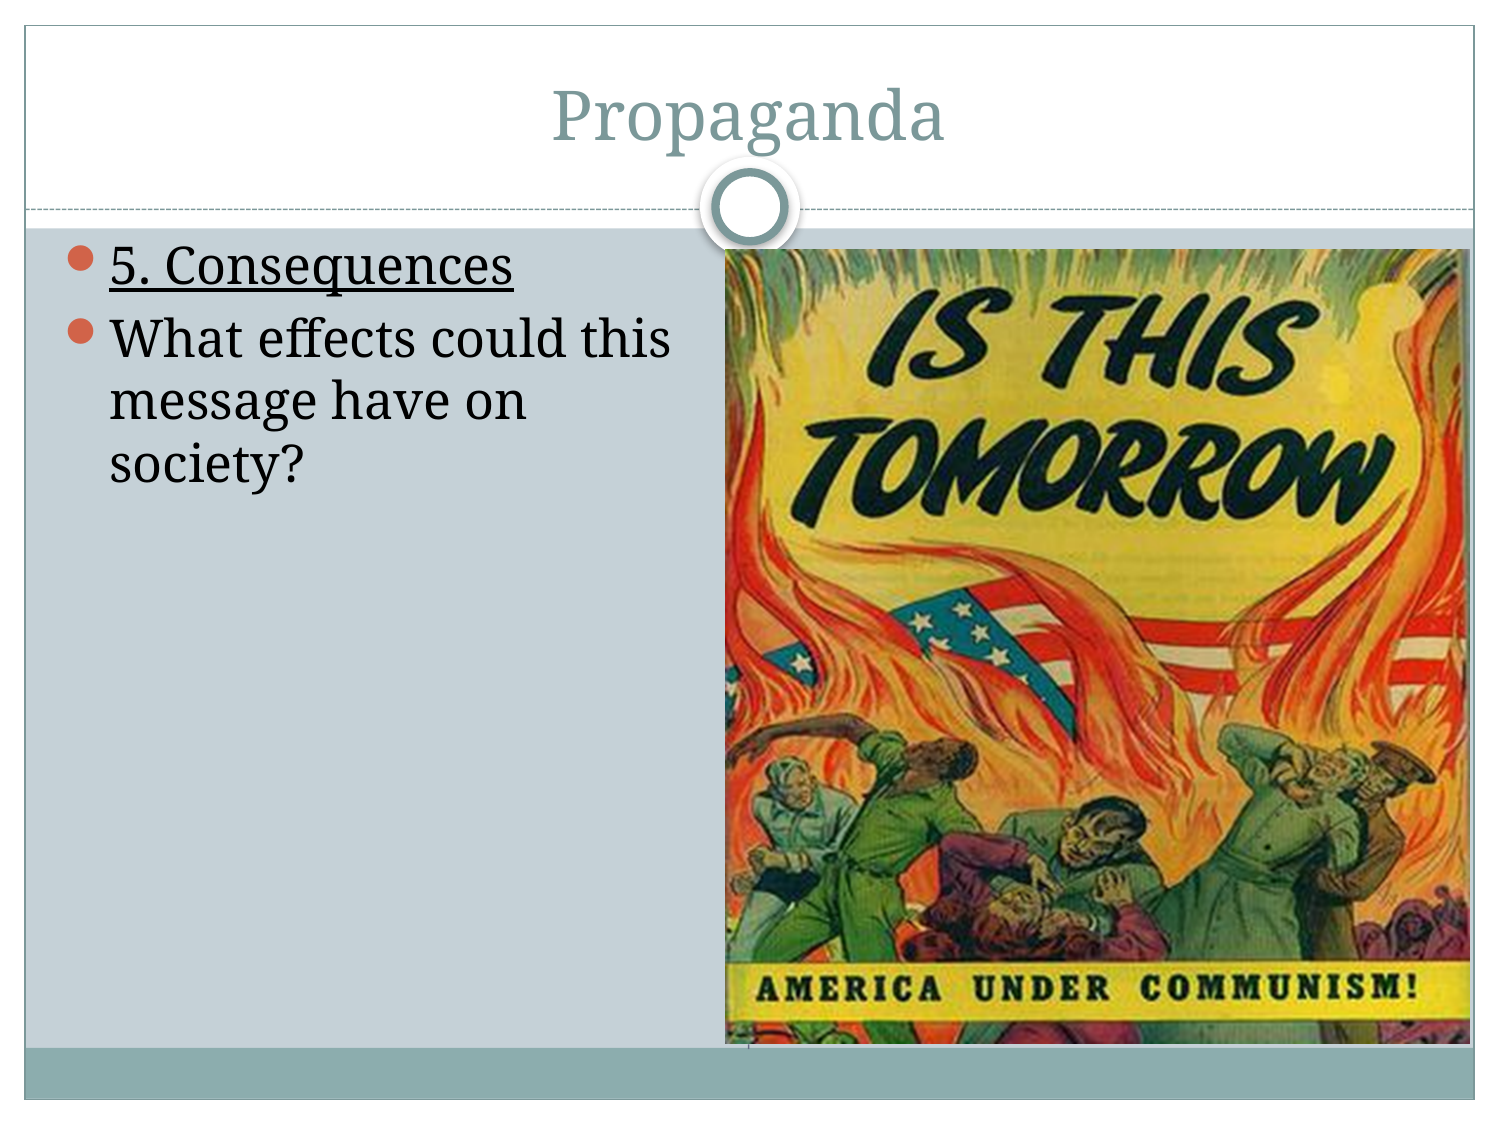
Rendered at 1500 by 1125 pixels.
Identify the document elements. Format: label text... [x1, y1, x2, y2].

list 5. Consequences What effects could this message have on society? [49, 224, 712, 993]
title Propaganda [49, 37, 1450, 162]
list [724, 249, 1471, 1045]
